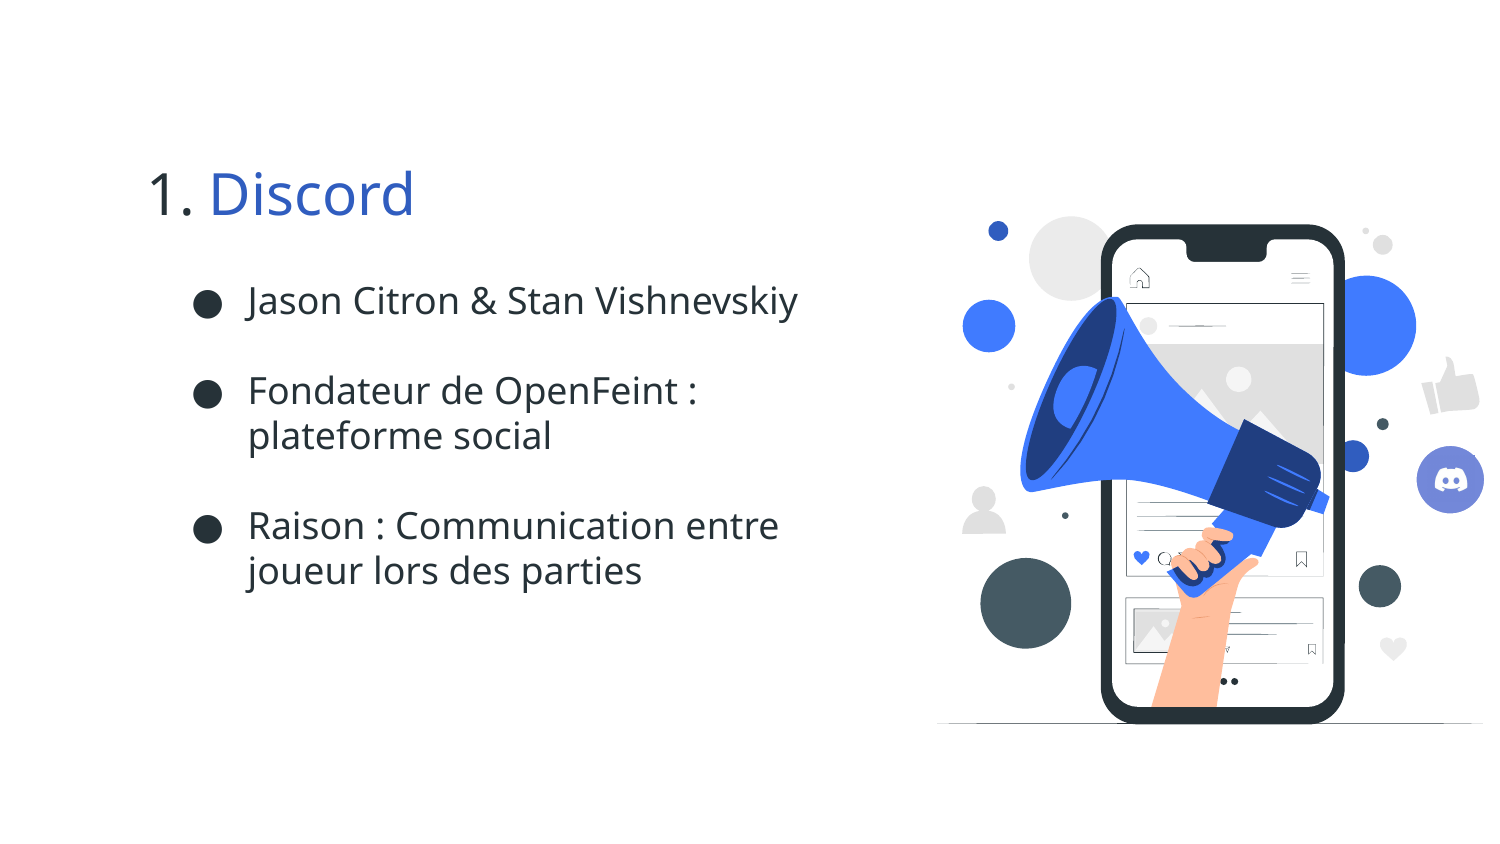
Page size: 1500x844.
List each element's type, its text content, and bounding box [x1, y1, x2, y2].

title Discord [118, 120, 630, 263]
picture [1427, 454, 1475, 503]
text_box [936, 215, 1490, 725]
text_box Jason Citron & Stan Vishnevskiy Fondateur de OpenFeint : plateforme social Raison : Communication entre joueur lors des parties [157, 262, 848, 653]
